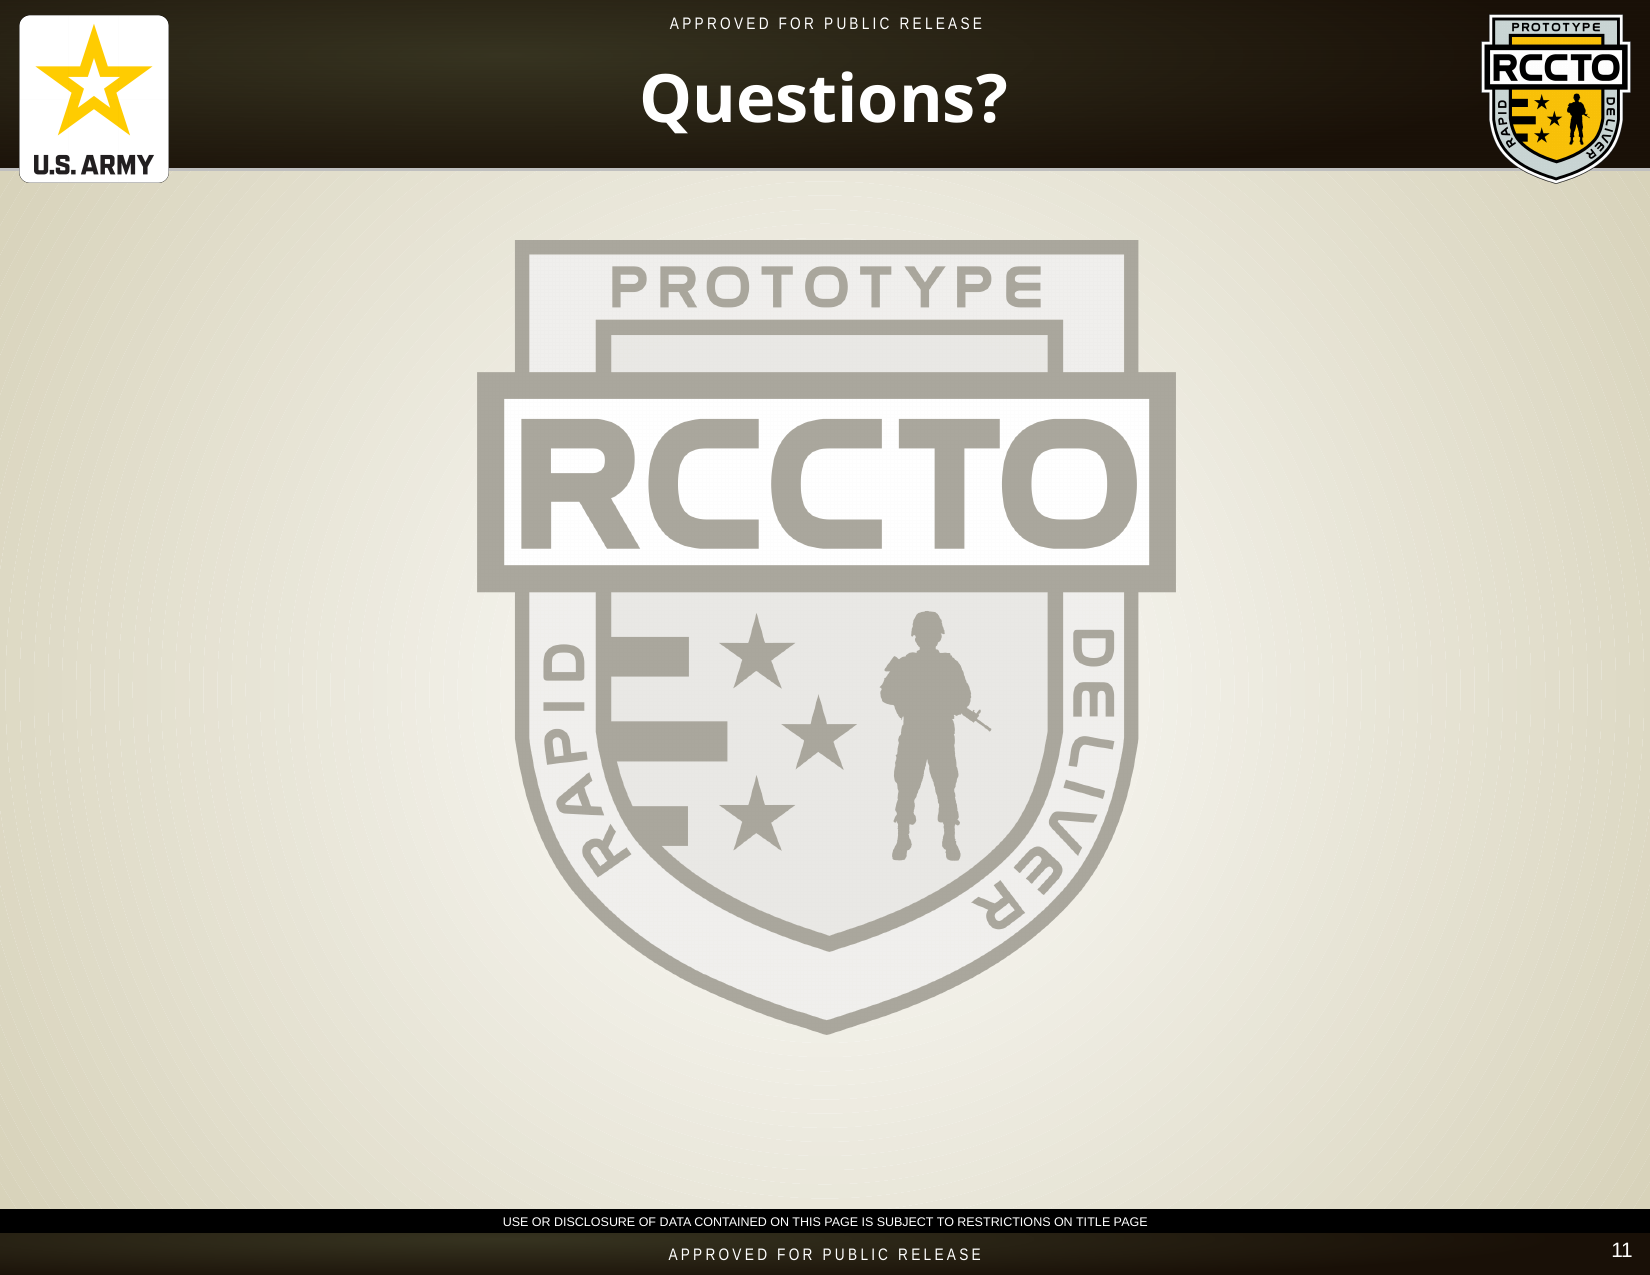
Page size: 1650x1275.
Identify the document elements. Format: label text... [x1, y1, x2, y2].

slide_number 11 [1560, 1232, 1633, 1267]
picture [19, 15, 169, 183]
picture [1481, 14, 1631, 184]
title Questions? [170, 59, 1478, 144]
picture [477, 240, 1176, 1035]
